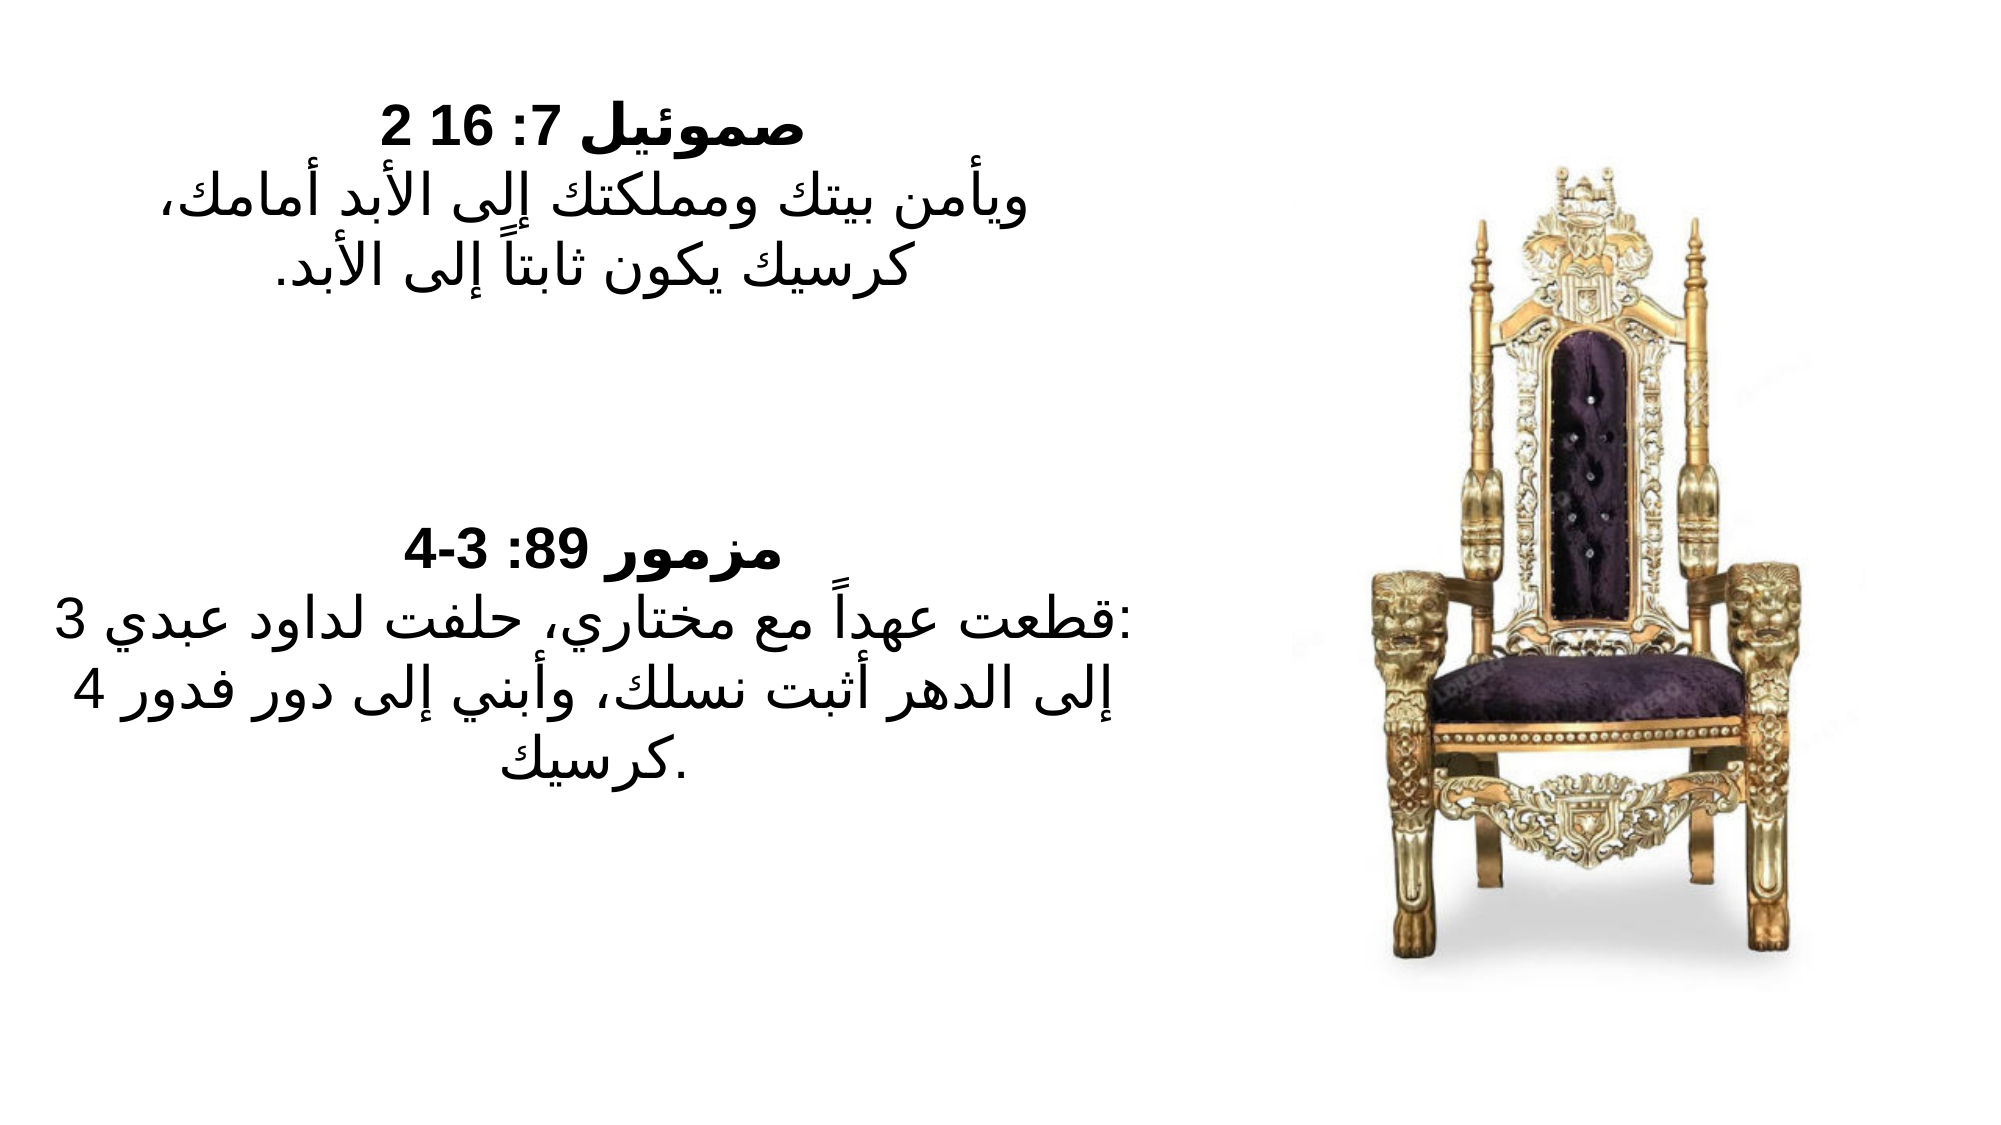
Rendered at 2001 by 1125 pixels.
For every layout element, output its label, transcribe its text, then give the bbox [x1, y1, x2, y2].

text_box 2 صموئيل 7: 16 ويأمن بيتك ومملكتك إلى الأبد أمامك، كرسيك يكون ثابتاً إلى الأبد. [103, 79, 1086, 305]
text_box مزمور 89: 3-4 3 قطعت عهداً مع مختاري، حلفت لداود عبدي: 4 إلى الدهر أثبت نسلك، وأبني إلى دور فدور كرسيك. [27, 503, 1162, 798]
picture [1292, 132, 1866, 993]
